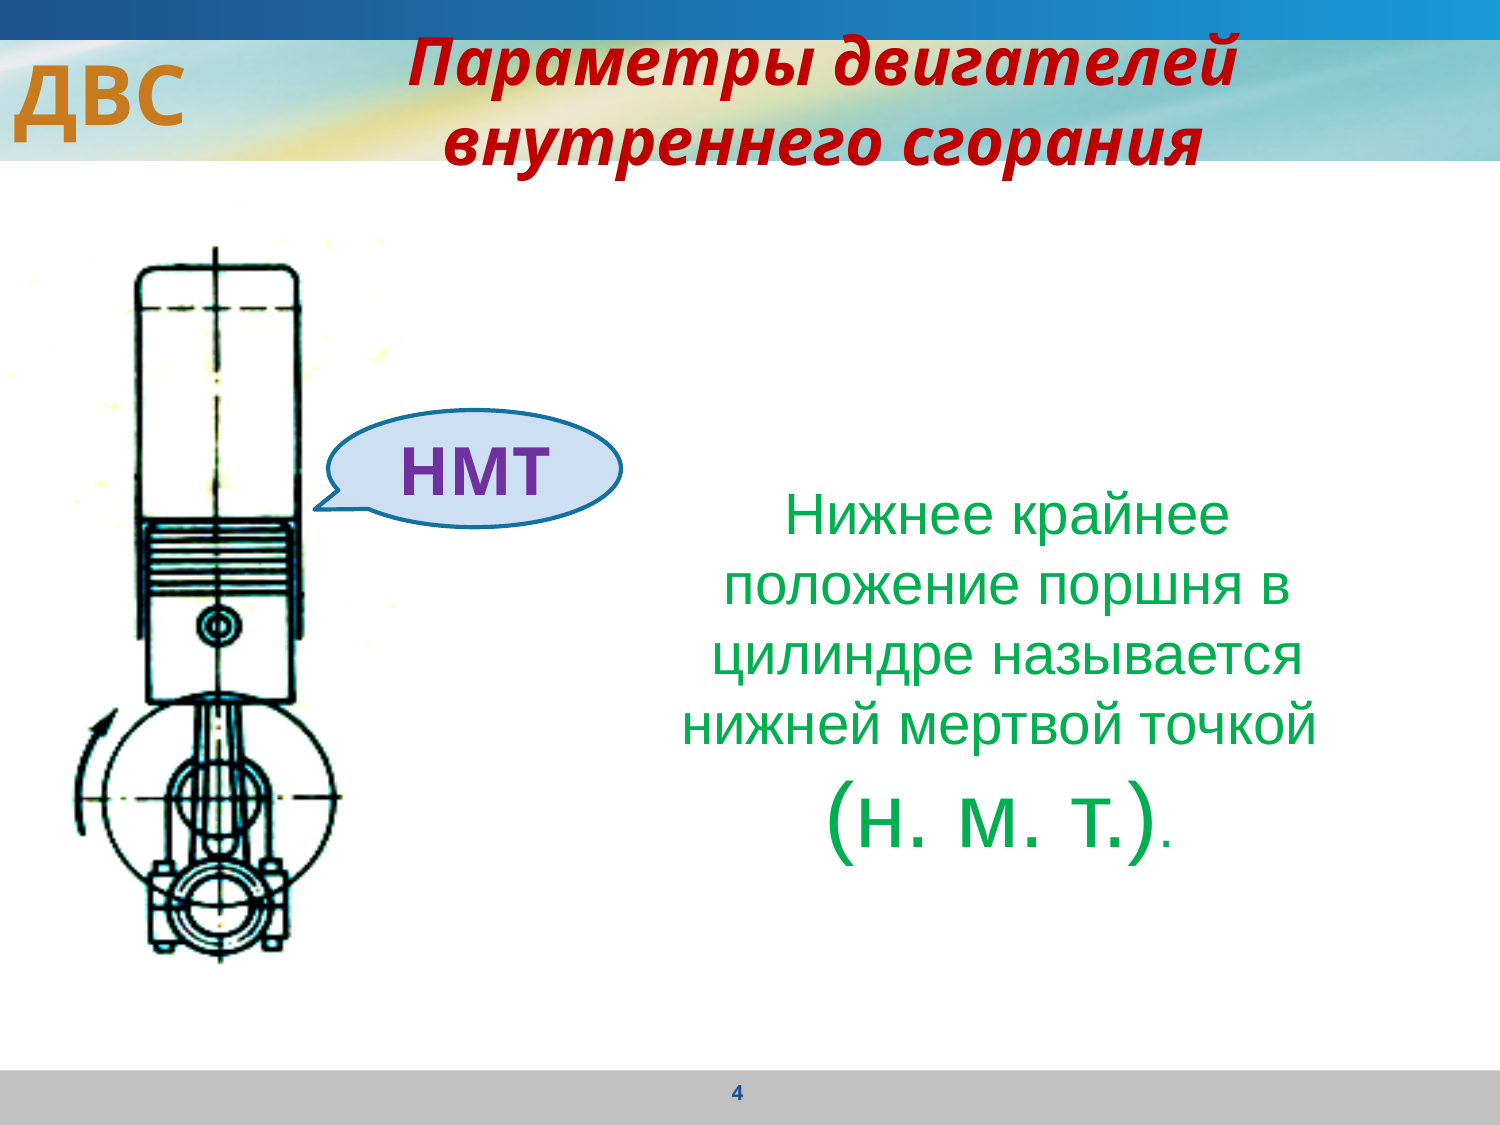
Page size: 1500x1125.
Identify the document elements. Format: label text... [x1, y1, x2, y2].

slide_number 4 [562, 1072, 913, 1116]
text_box ДВС [0, 35, 235, 150]
text_box НМТ [412, 407, 624, 530]
picture [0, 198, 408, 997]
title Параметры двигателей внутреннего сгорания [235, 52, 1426, 145]
text_box Нижнее крайнее положение поршня в цилиндре называется нижней мертвой точкой (н. м. т.). [621, 468, 1395, 874]
picture [0, 39, 1500, 161]
